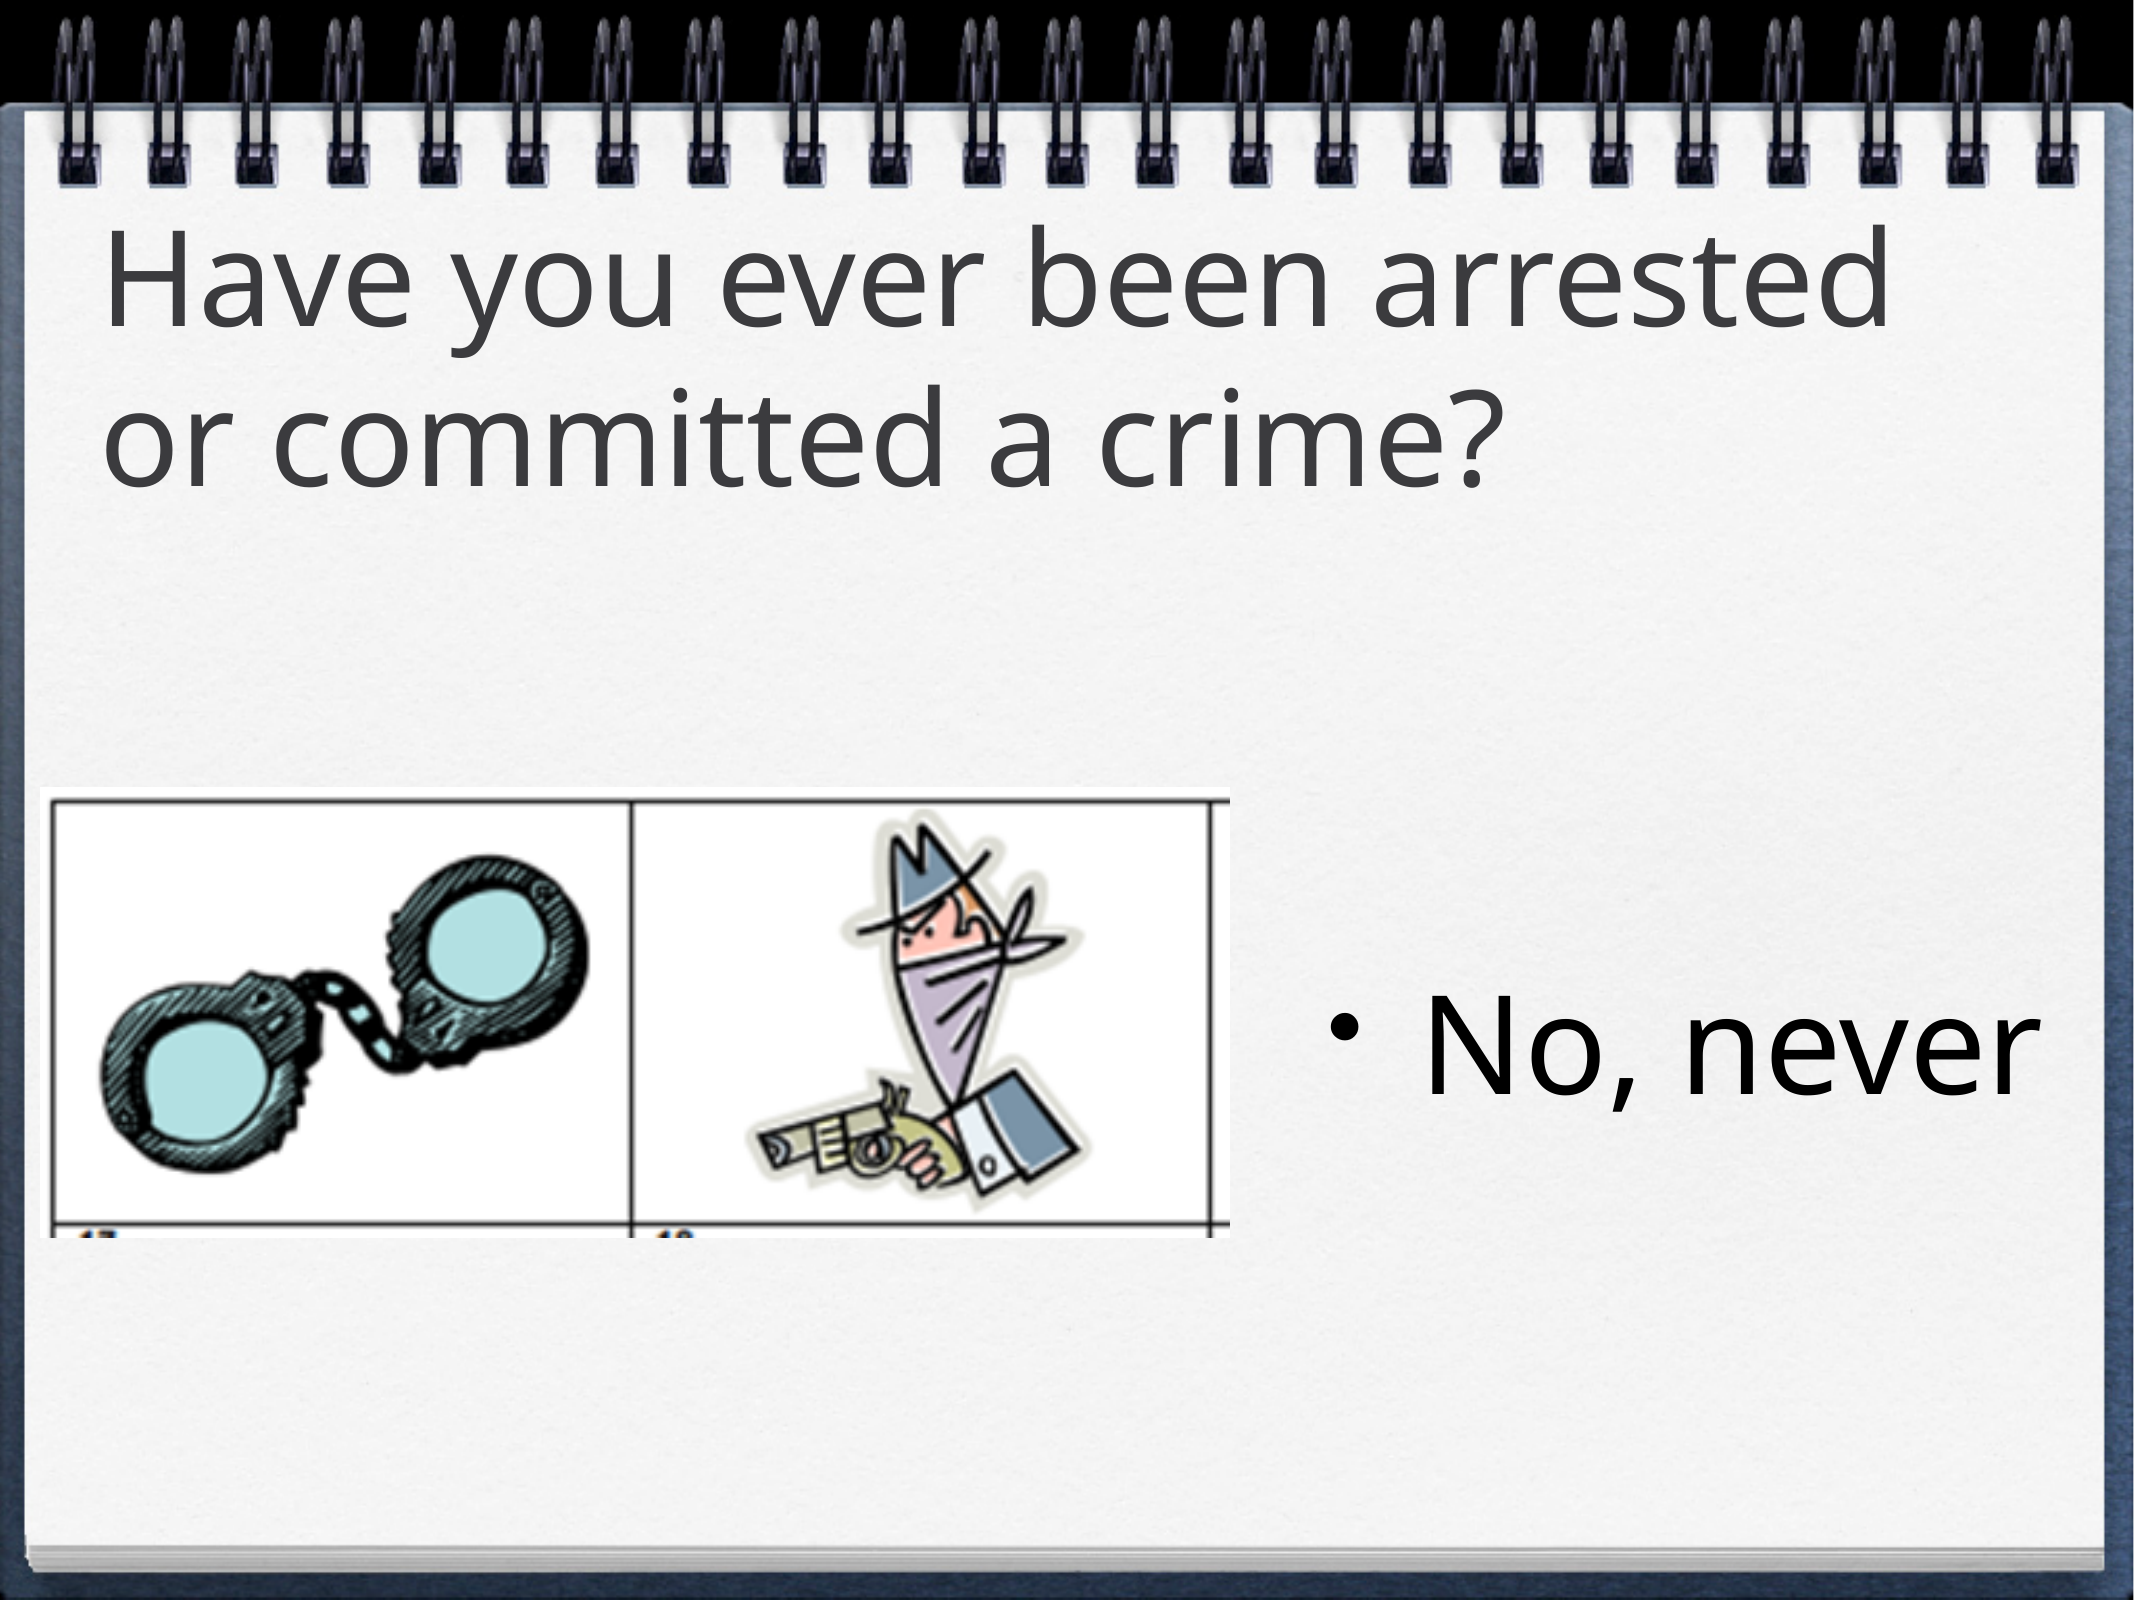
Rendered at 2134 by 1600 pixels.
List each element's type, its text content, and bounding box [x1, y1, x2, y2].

list No, never [1291, 575, 2055, 1505]
title Have you ever been arrested or committed a crime? [91, 212, 2055, 494]
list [40, 787, 1231, 1238]
picture [0, 0, 2134, 1600]
